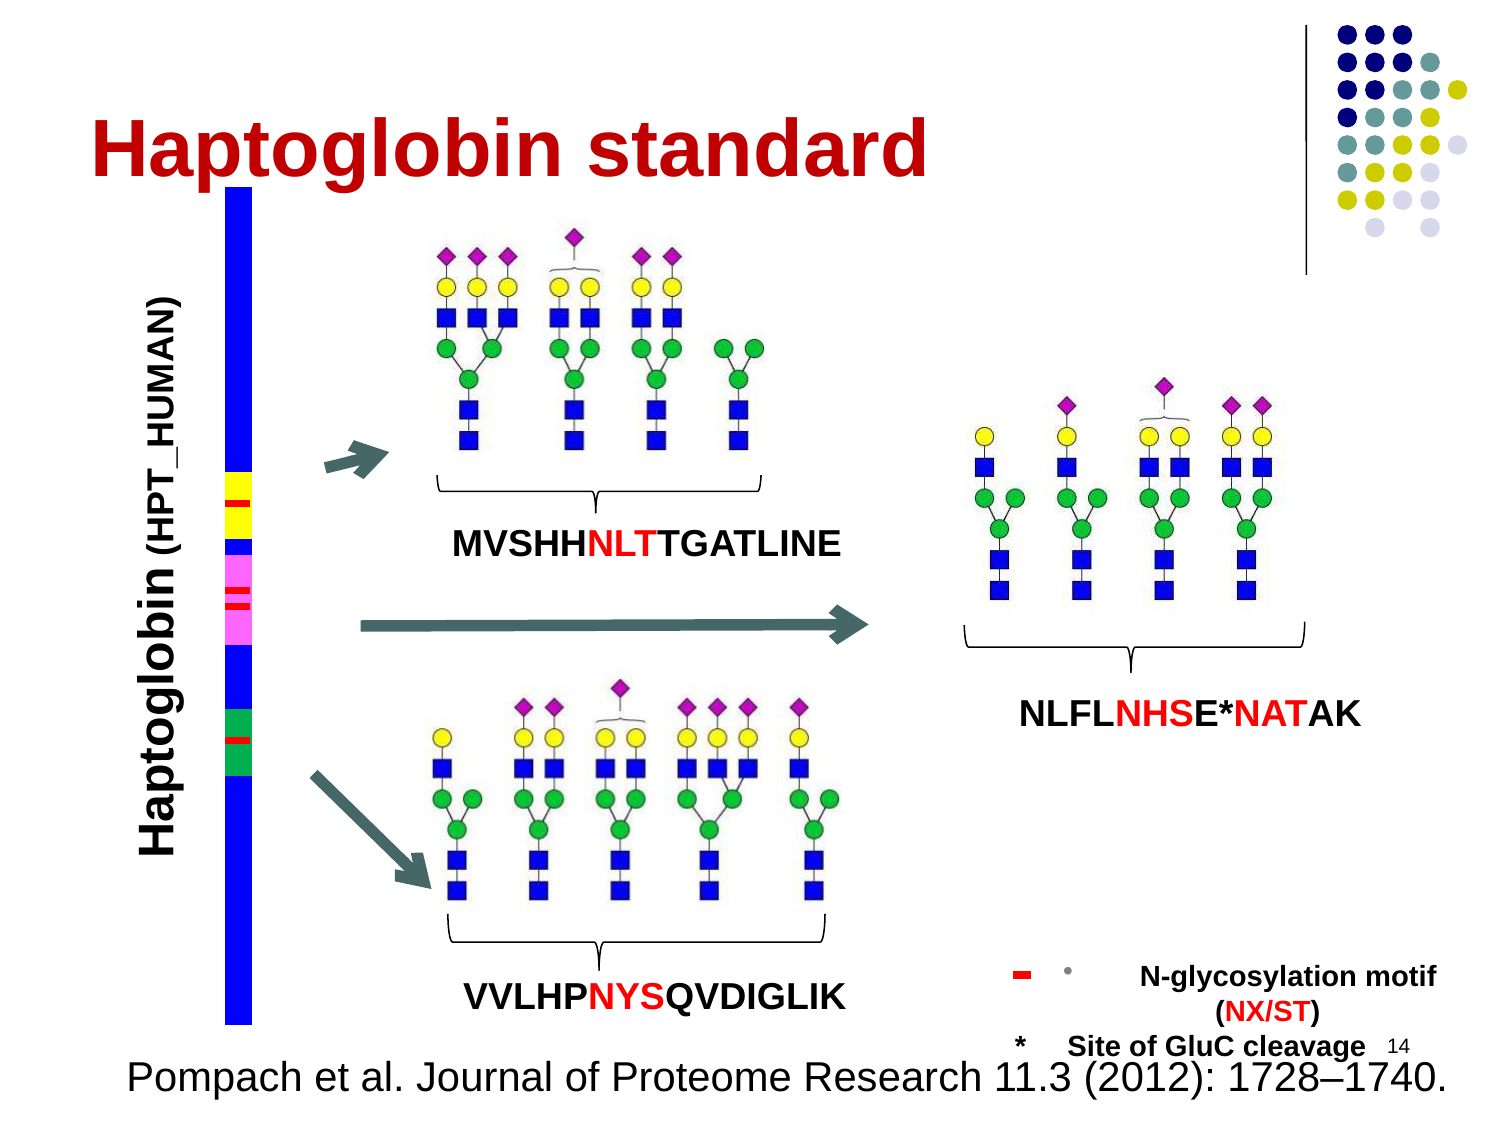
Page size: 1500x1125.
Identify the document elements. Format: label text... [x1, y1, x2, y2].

text_box Pompach et al. Journal of Proteome Research 11.3 (2012): 1728–1740. [95, 1042, 1480, 1107]
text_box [109, 187, 1386, 1026]
picture [949, 352, 1296, 626]
title Haptoglobin standard [75, 45, 996, 200]
picture [412, 204, 788, 476]
text_box N-glycosylation motif (NX/ST) * Site of GluC cleavage [999, 949, 1500, 1070]
